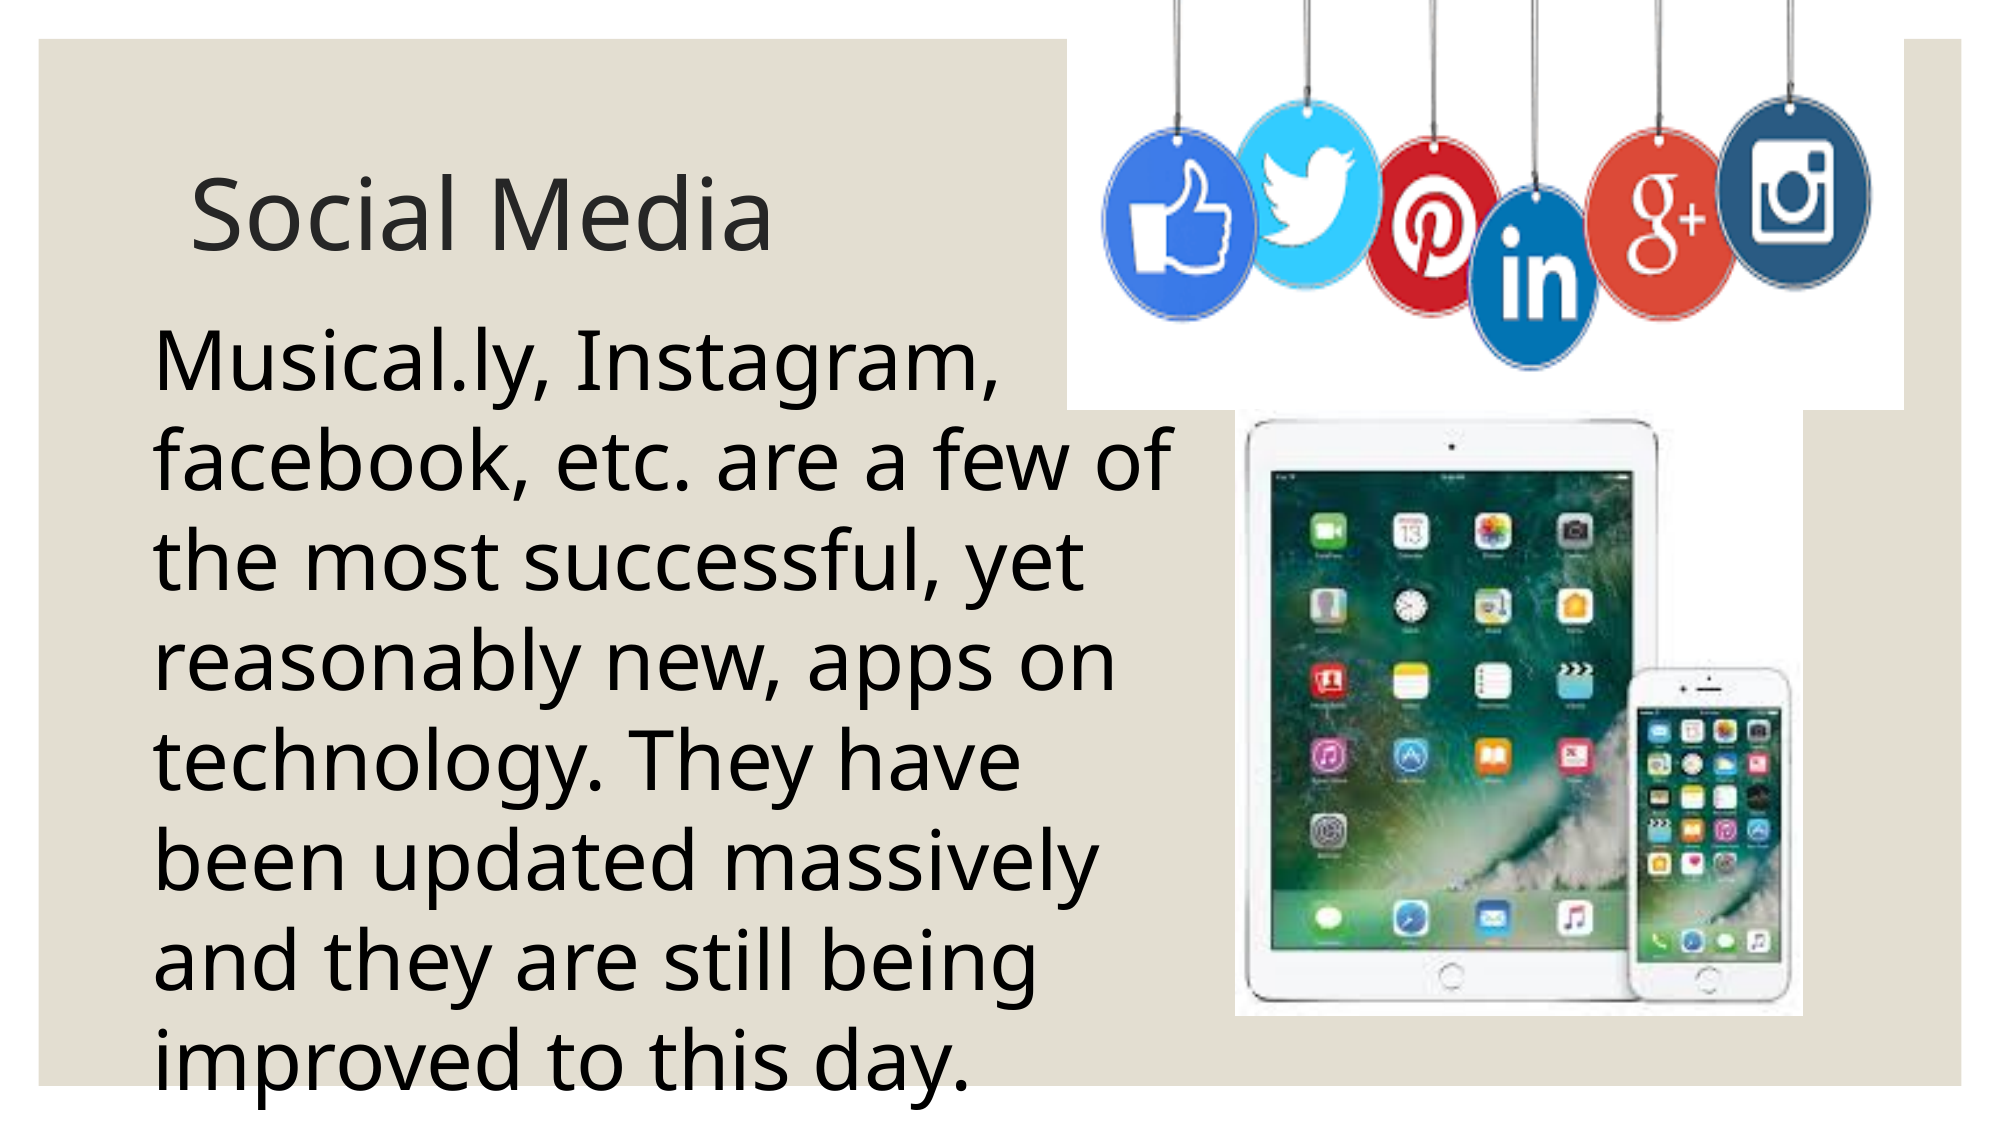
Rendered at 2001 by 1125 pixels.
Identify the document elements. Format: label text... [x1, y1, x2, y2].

list Musical.ly, Instagram, facebook, etc. are a few of the most successful, yet reasonably new, apps on technology. They have been updated massively and they are still being improved to this day. [137, 299, 1192, 1016]
title Social Media [174, 105, 1061, 299]
picture [1067, 0, 1904, 1016]
